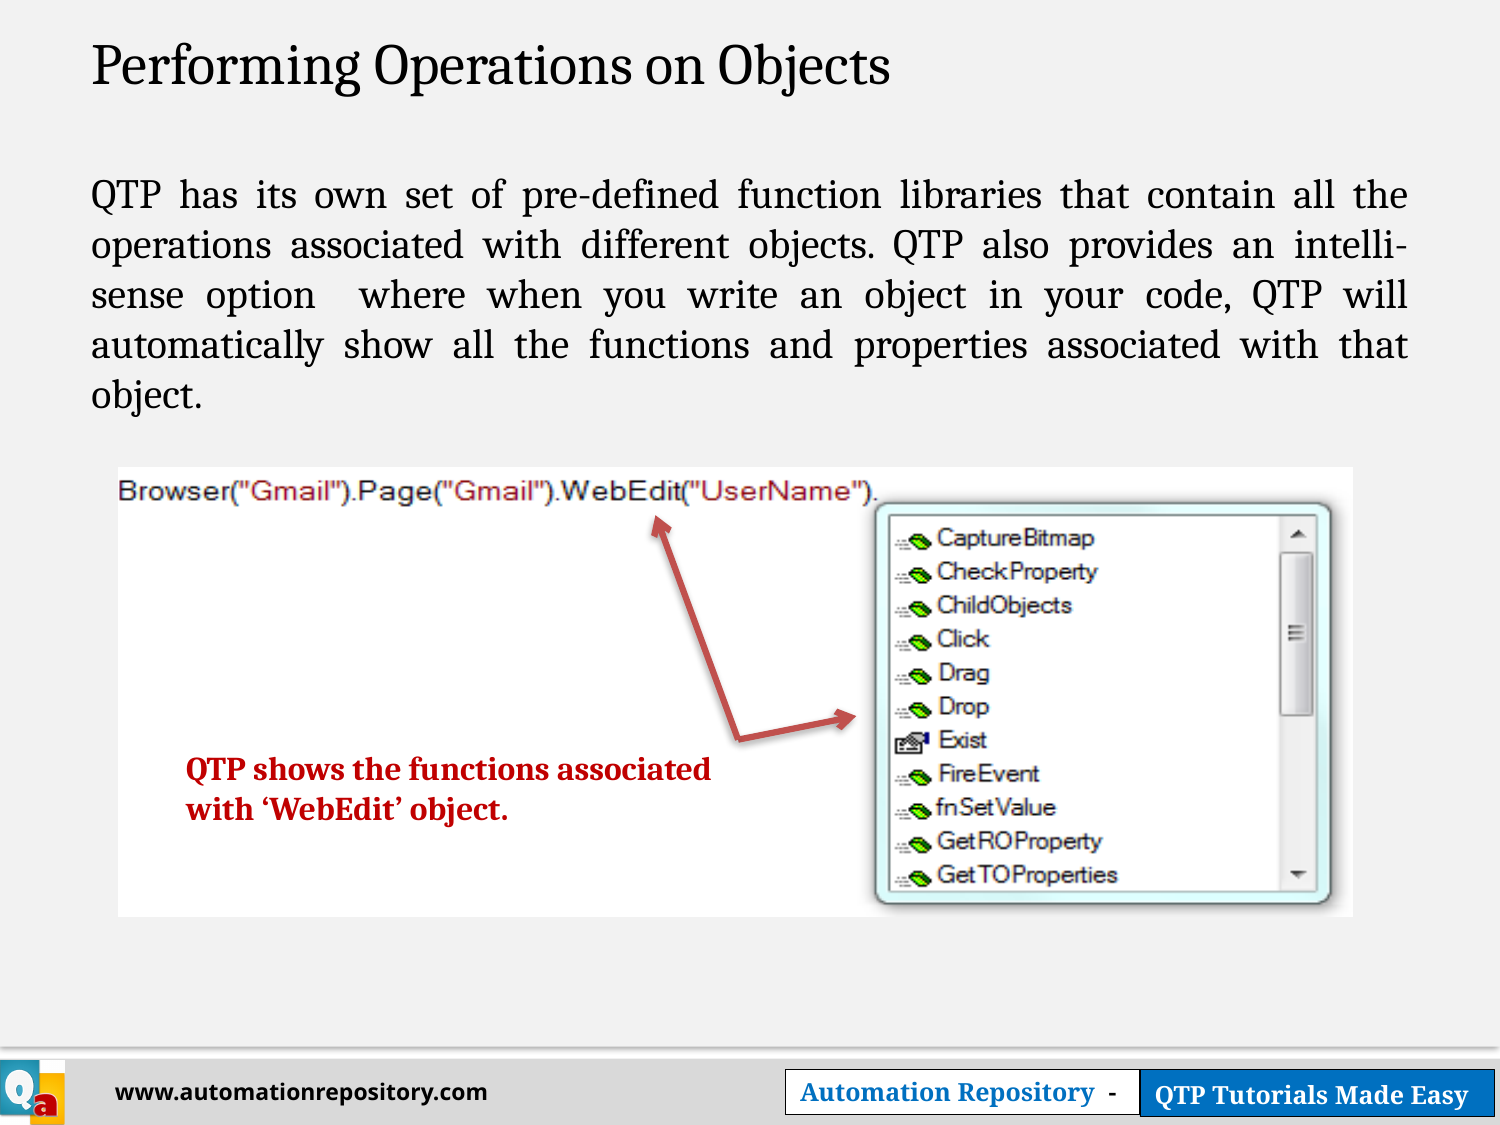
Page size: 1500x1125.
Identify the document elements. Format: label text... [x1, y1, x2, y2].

text_box Performing Operations on Objects QTP has its own set of pre-defined function libraries that contain all the operations associated with different objects. QTP also provides an intelli-sense option where when you write an object in your code, QTP will automatically show all the functions and properties associated with that object. [76, 19, 1424, 424]
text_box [118, 467, 1353, 918]
picture [0, 1060, 65, 1125]
